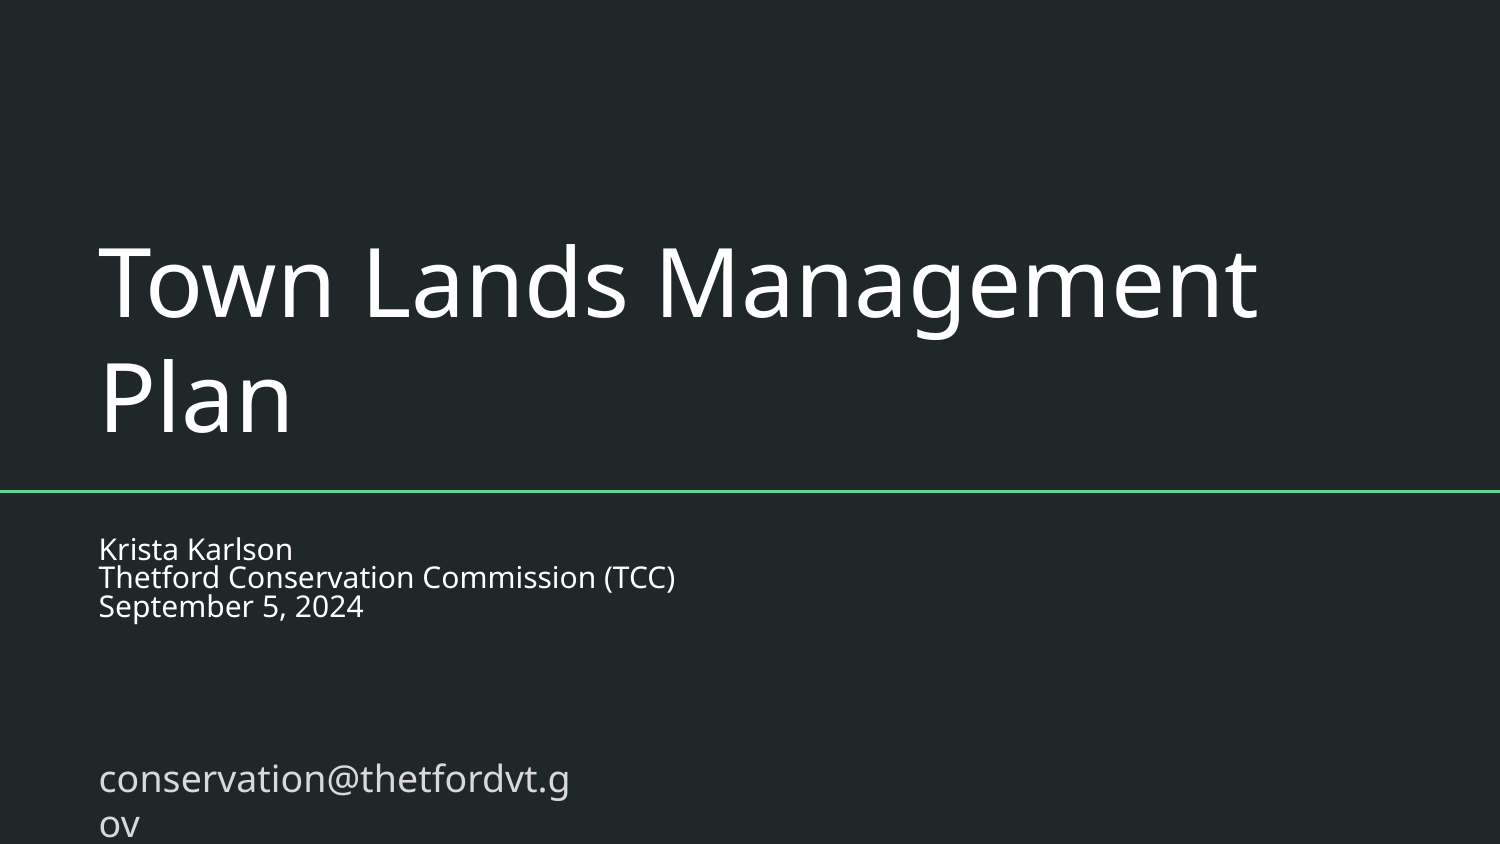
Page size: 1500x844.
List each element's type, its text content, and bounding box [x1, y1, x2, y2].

title Town Lands Management Plan [83, 206, 1417, 467]
text_box conservation@thetfordvt.gov [83, 739, 594, 811]
subtitle Krista Karlson Thetford Conservation Commission (TCC) September 5, 2024 [83, 522, 1417, 626]
